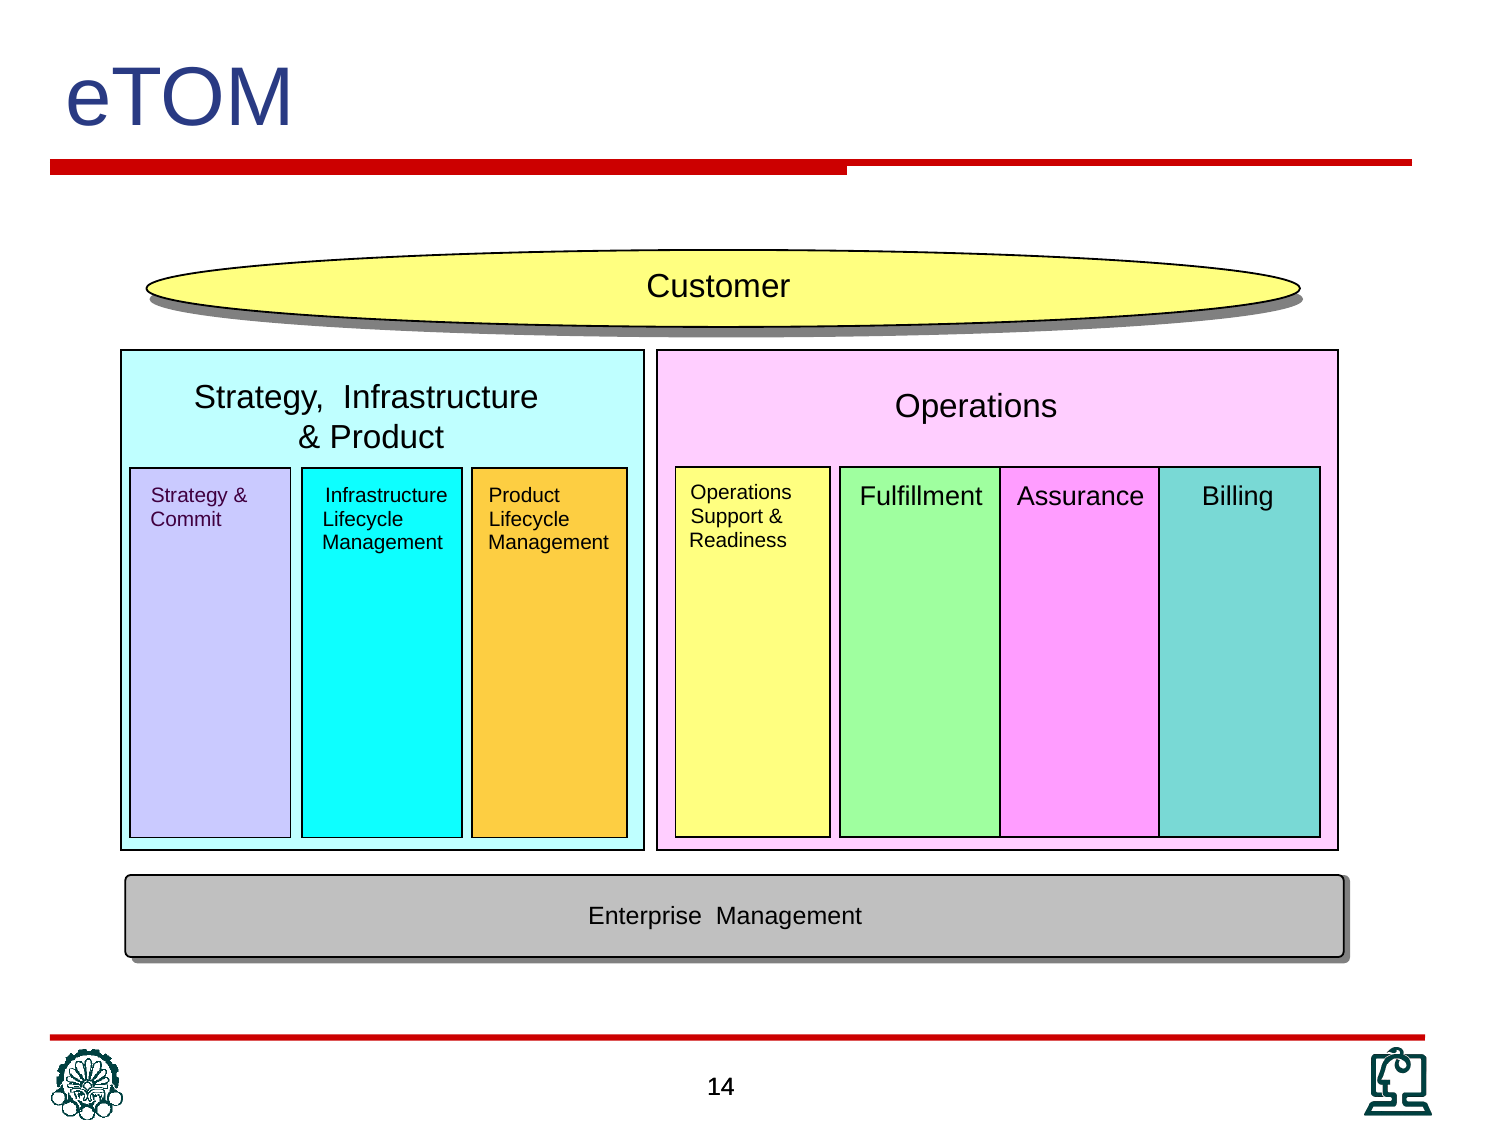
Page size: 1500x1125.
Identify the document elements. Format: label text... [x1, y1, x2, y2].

text_box Management [322, 529, 443, 555]
text_box [675, 467, 831, 838]
text_box Operations [894, 384, 1058, 425]
text_box Management [488, 529, 610, 555]
title eTOM [49, 24, 1438, 151]
text_box Assurance [1016, 478, 1145, 512]
text_box Readiness [689, 526, 788, 552]
text_box [121, 350, 644, 850]
text_box 14 [650, 1062, 750, 1103]
text_box Fulfillment [859, 478, 983, 512]
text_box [124, 874, 1351, 964]
text_box Billing [1201, 478, 1274, 512]
picture [1362, 1045, 1438, 1119]
text_box [839, 467, 1000, 838]
text_box Strategy & [150, 481, 248, 507]
text_box [301, 468, 463, 838]
text_box Commit [150, 505, 222, 531]
text_box [130, 468, 291, 838]
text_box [146, 249, 1304, 338]
text_box [1000, 467, 1159, 838]
picture [50, 1047, 125, 1122]
text_box Support & [690, 502, 783, 526]
text_box Infrastructure [325, 481, 448, 507]
text_box Operations [690, 478, 793, 504]
text_box [657, 350, 1338, 850]
text_box [472, 468, 628, 838]
text_box Lifecycle [322, 505, 404, 529]
text_box Lifecycle [488, 505, 570, 529]
text_box Strategy, Infrastructure & Product [146, 374, 597, 455]
text_box [1159, 467, 1320, 838]
text_box Product [488, 481, 561, 505]
